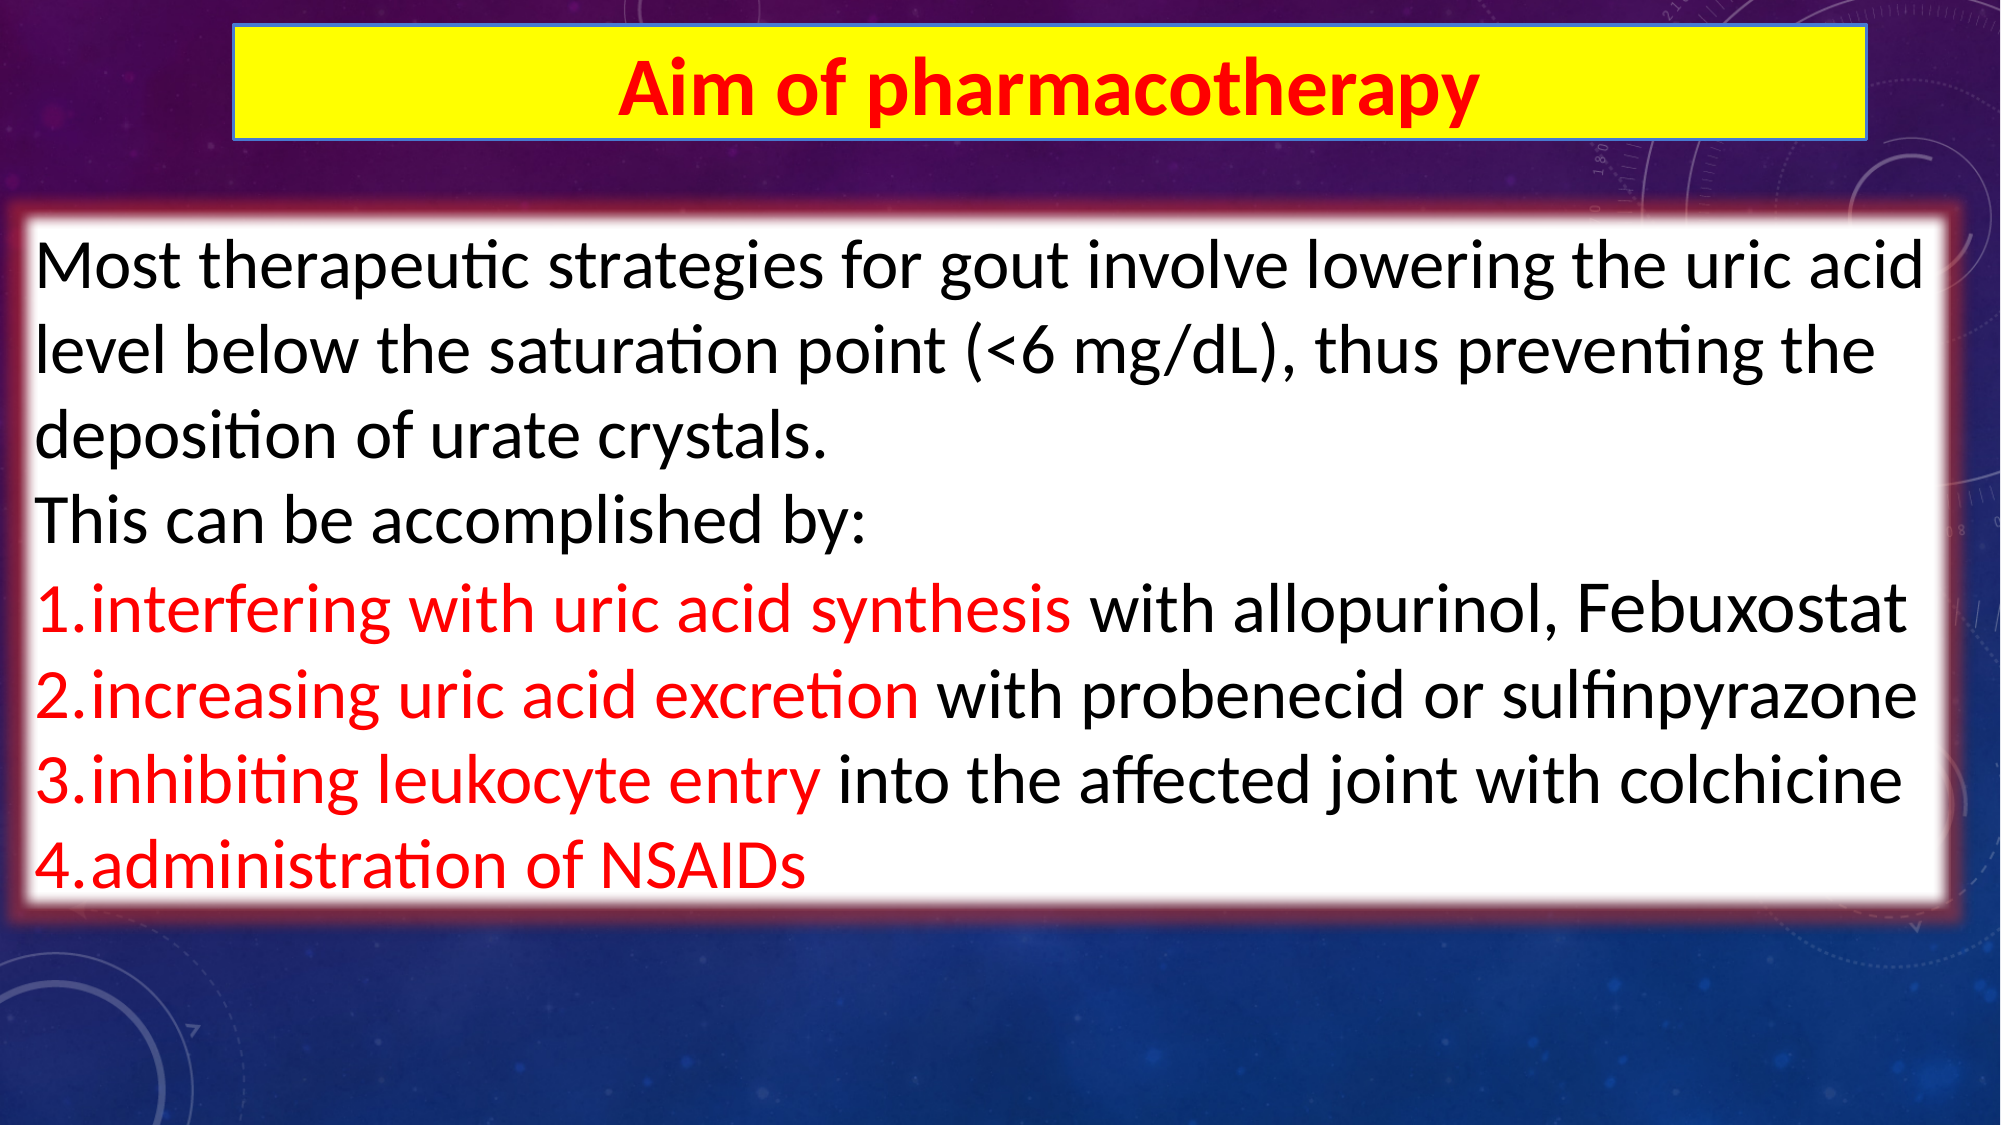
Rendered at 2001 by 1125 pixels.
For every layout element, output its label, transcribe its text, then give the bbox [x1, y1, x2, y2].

text_box Most therapeutic strategies for gout involve lowering the uric acid level below the saturation point (<6 mg/dL), thus preventing the deposition of urate crystals. This can be accomplished by: interfering with uric acid synthesis with allopurinol, Febuxostat increasing uric acid excretion with probenecid or sulfinpyrazone inhibiting leukocyte entry into the affected joint with colchicine administration of NSAIDs [36, 227, 1936, 894]
text_box Aim of pharmacotherapy [232, 23, 1868, 141]
picture [0, 0, 2001, 1125]
